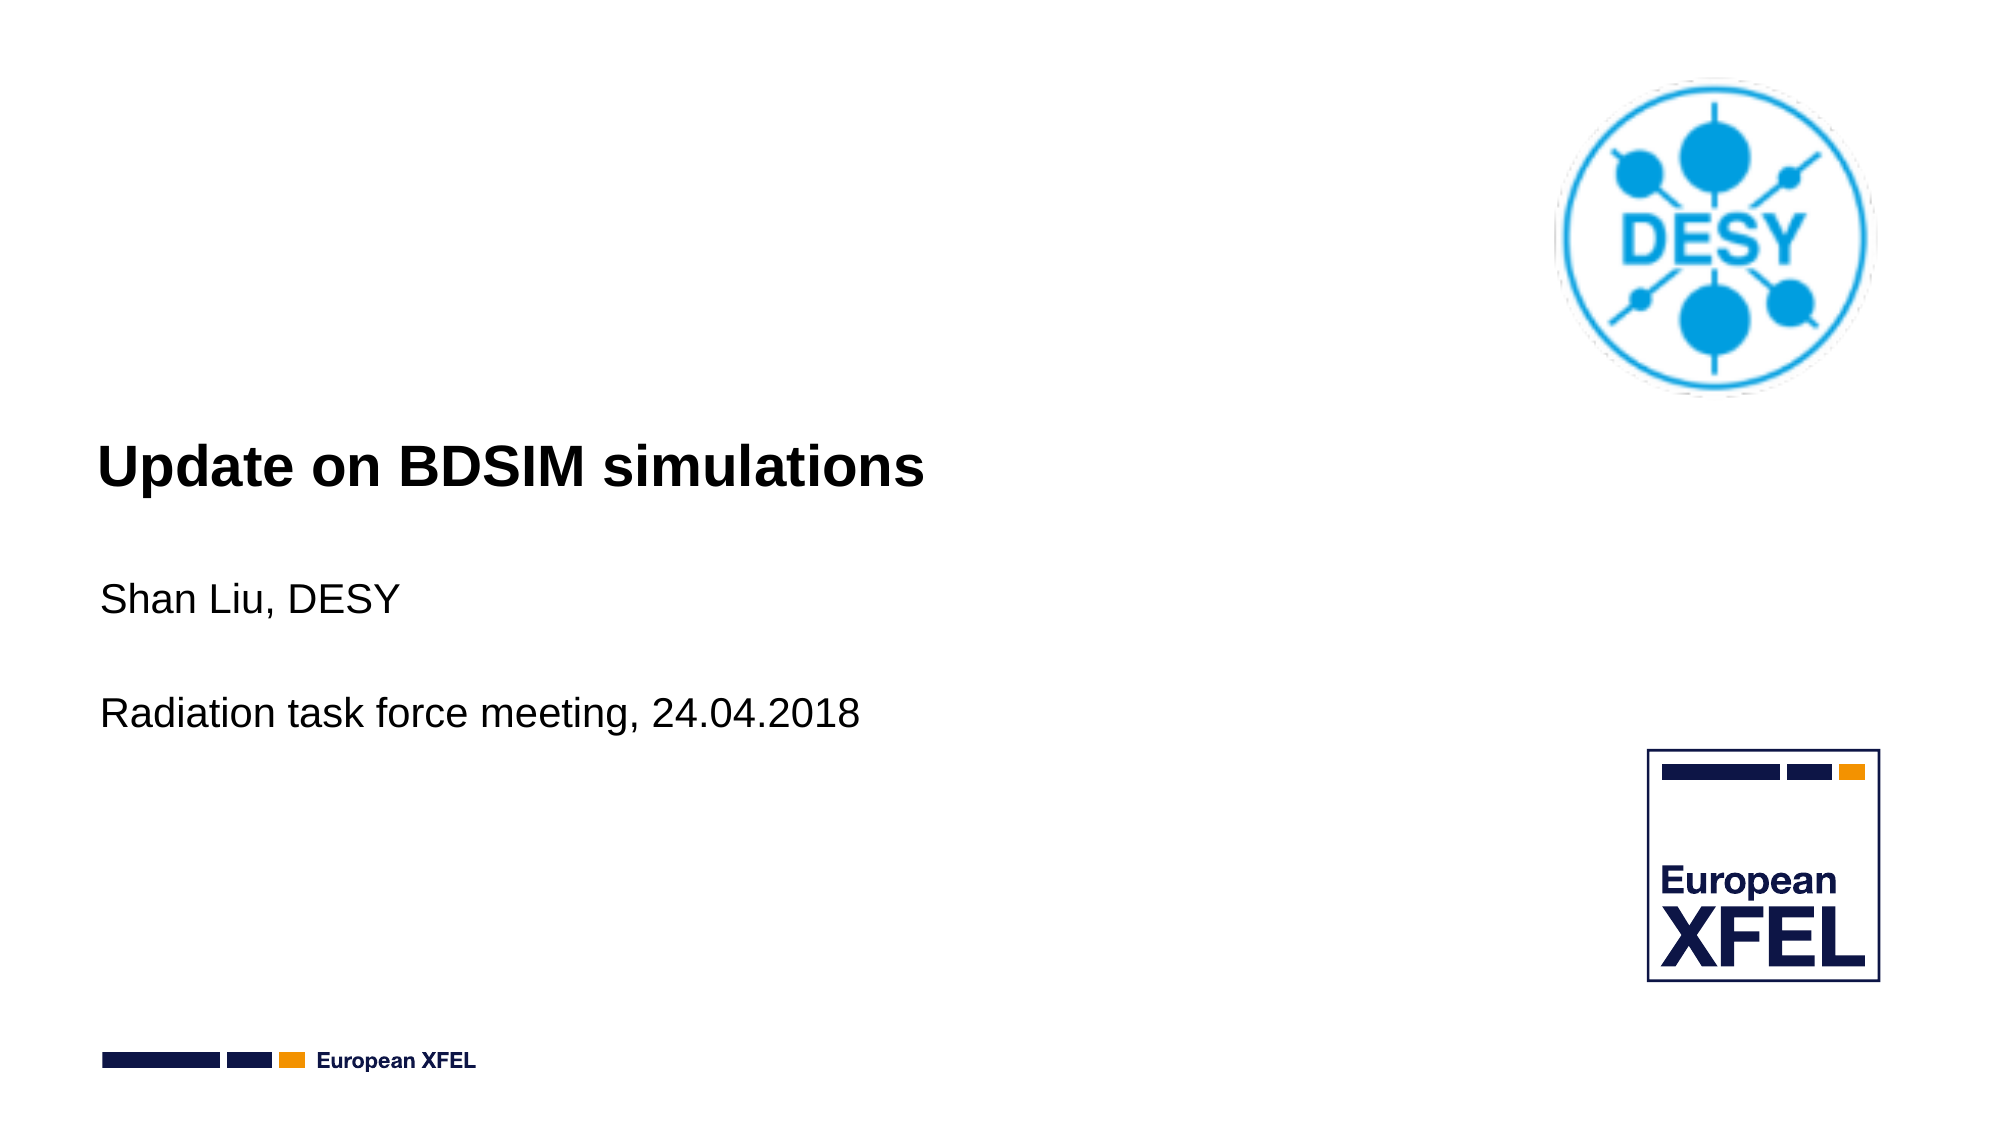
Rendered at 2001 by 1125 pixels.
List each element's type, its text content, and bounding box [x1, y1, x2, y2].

title Update on BDSIM simulations [97, 325, 1417, 498]
picture [1547, 70, 1884, 407]
subtitle Shan Liu, DESY Radiation task force meeting, 24.04.2018 [99, 565, 1100, 697]
